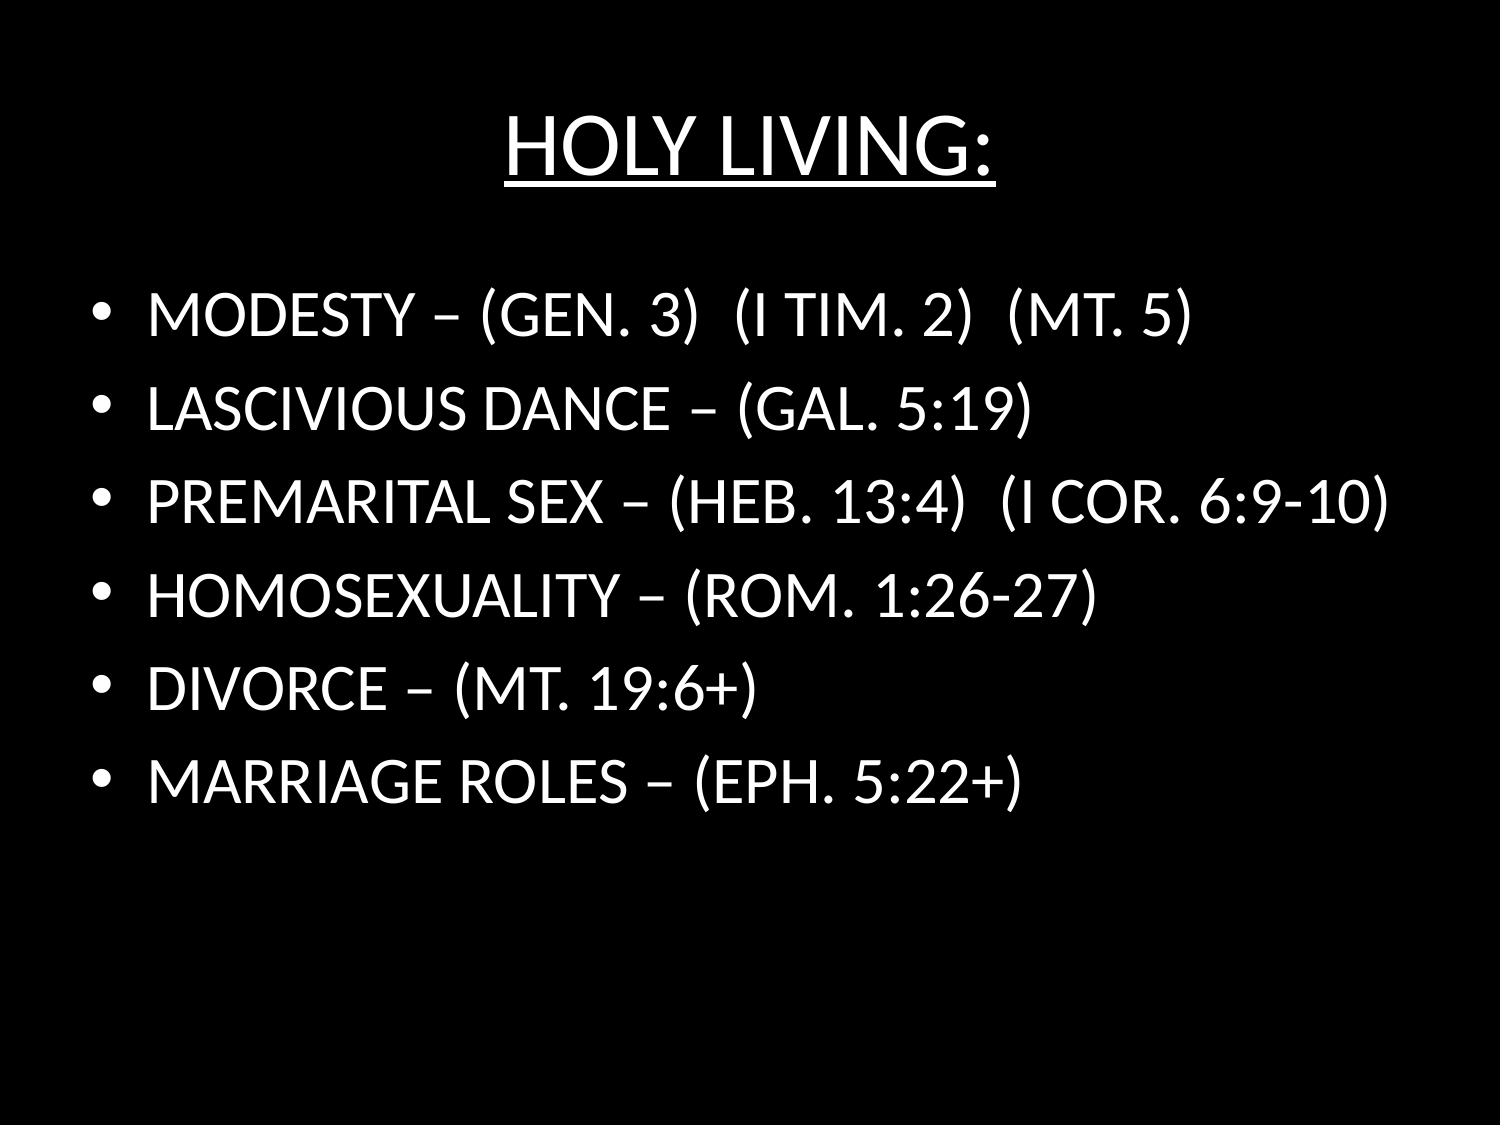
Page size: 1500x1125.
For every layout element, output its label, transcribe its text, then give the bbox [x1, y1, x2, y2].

list MODESTY – (GEN. 3) (I TIM. 2) (MT. 5) LASCIVIOUS DANCE – (GAL. 5:19) PREMARITAL SEX – (HEB. 13:4) (I COR. 6:9-10) HOMOSEXUALITY – (ROM. 1:26-27) DIVORCE – (MT. 19:6+) MARRIAGE ROLES – (EPH. 5:22+) [75, 262, 1425, 1005]
title HOLY LIVING: [75, 45, 1425, 233]
